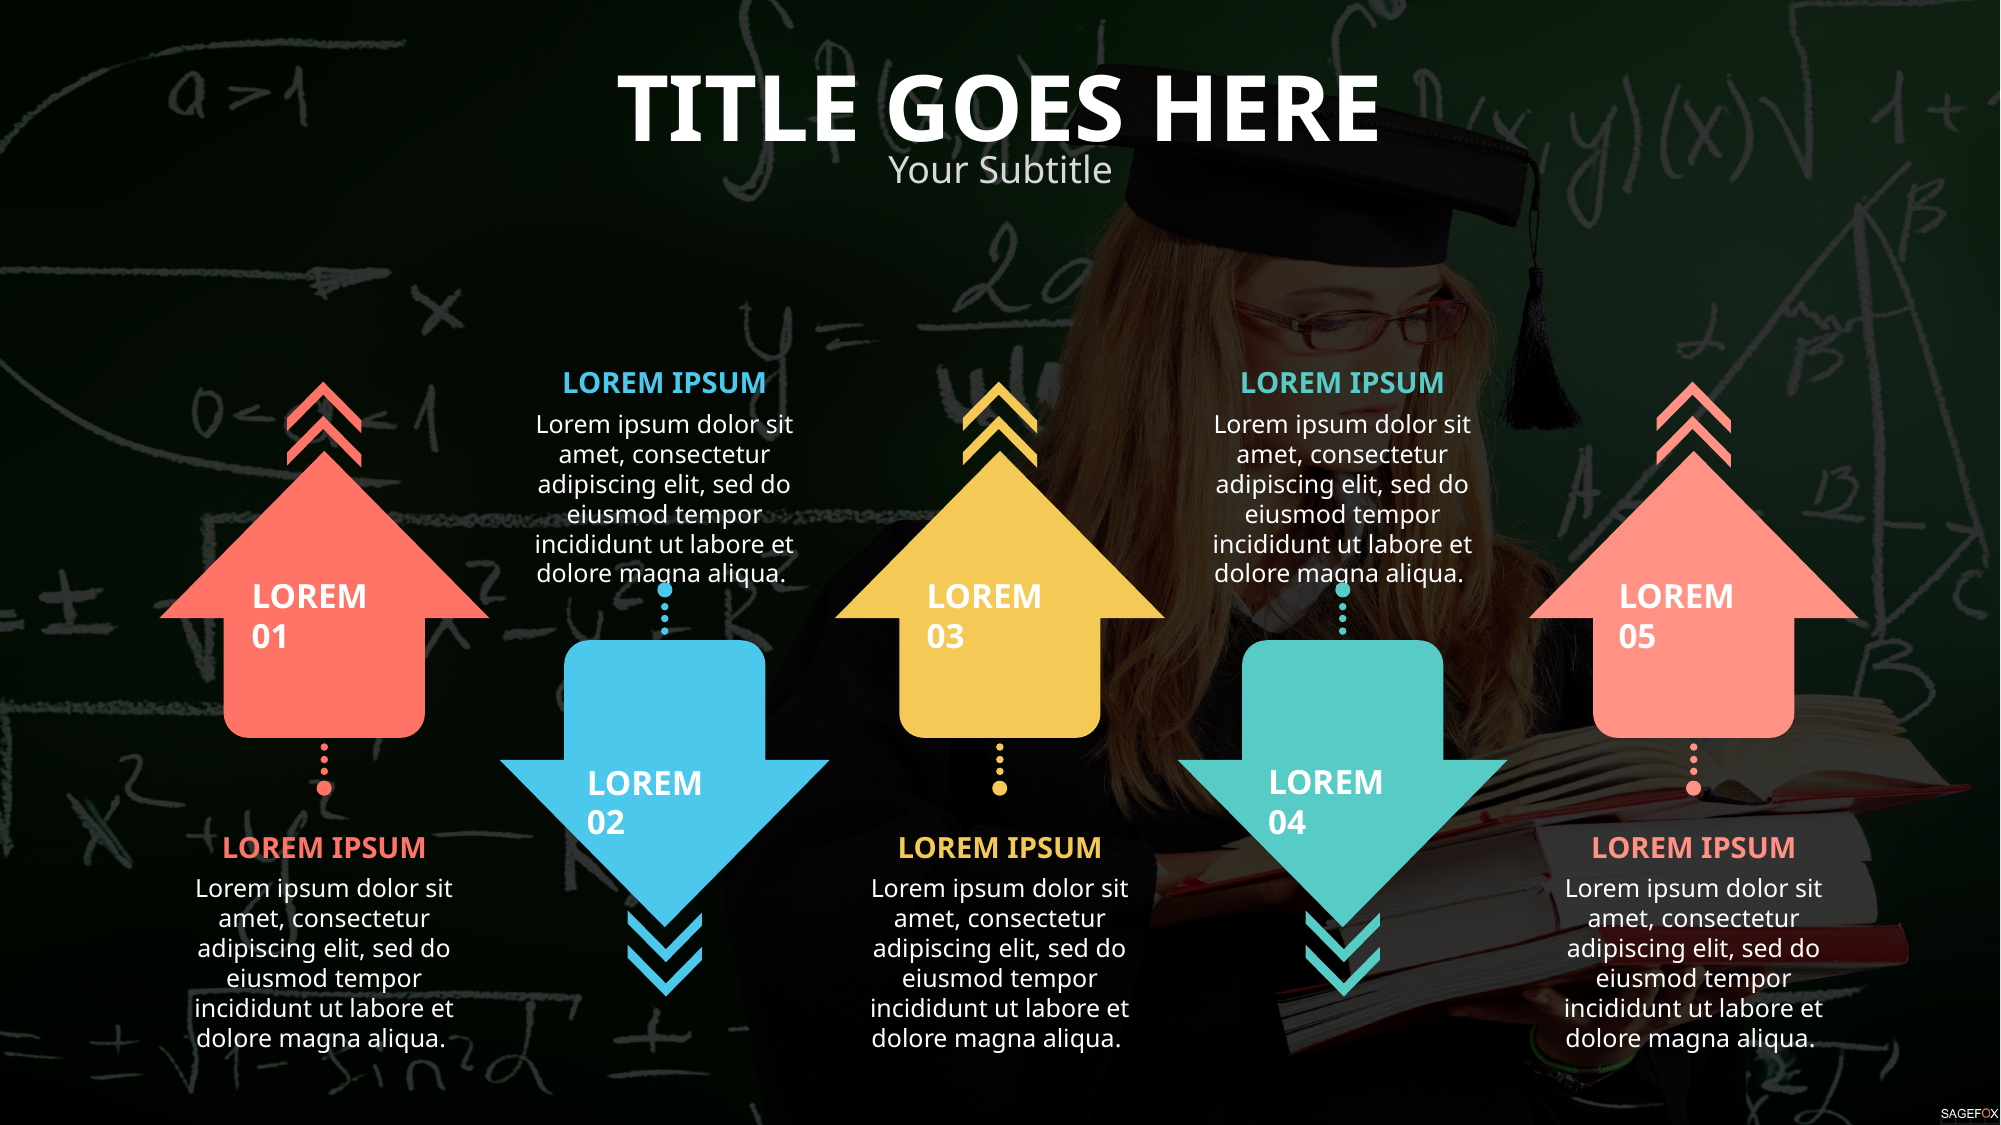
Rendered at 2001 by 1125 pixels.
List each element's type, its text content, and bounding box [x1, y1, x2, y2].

text_box LOREM 01 [236, 568, 417, 663]
text_box [286, 414, 363, 471]
text_box [1334, 581, 1352, 599]
text_box [286, 380, 363, 436]
text_box [626, 907, 703, 964]
text_box [1688, 754, 1699, 765]
text_box [995, 754, 1005, 765]
text_box [961, 380, 1039, 436]
text_box LOREM 03 [911, 568, 1092, 663]
text_box [991, 779, 1009, 797]
text_box [1337, 601, 1348, 612]
text_box LOREM IPSUM Lorem ipsum dolor sit amet, consectetur adipiscing elit, sed do eiusmod tempor incididunt ut labore et dolore magna aliqua. [1168, 357, 1517, 596]
text_box [1655, 380, 1732, 436]
text_box [659, 601, 670, 612]
text_box [1337, 626, 1348, 636]
text_box [156, 449, 492, 739]
text_box [626, 942, 703, 998]
text_box LOREM IPSUM Lorem ipsum dolor sit amet, consectetur adipiscing elit, sed do eiusmod tempor incididunt ut labore et dolore magna aliqua. [1519, 821, 1868, 1060]
text_box [1688, 742, 1699, 752]
text_box LOREM IPSUM Lorem ipsum dolor sit amet, consectetur adipiscing elit, sed do eiusmod tempor incididunt ut labore et dolore magna aliqua. [490, 357, 839, 596]
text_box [548, 42, 1452, 199]
text_box [1175, 639, 1511, 838]
text_box [587, 850, 743, 929]
text_box [1685, 779, 1703, 797]
text_box [1655, 414, 1732, 471]
text_box [319, 742, 330, 752]
text_box [1526, 449, 1862, 739]
text_box [995, 766, 1005, 777]
picture [0, 0, 2001, 1125]
text_box LOREM 02 [572, 754, 753, 850]
text_box [961, 414, 1039, 471]
text_box [1304, 907, 1381, 964]
text_box [1337, 613, 1348, 624]
text_box [995, 742, 1005, 752]
text_box LOREM IPSUM Lorem ipsum dolor sit amet, consectetur adipiscing elit, sed do eiusmod tempor incididunt ut labore et dolore magna aliqua. [825, 821, 1175, 1060]
text_box [497, 639, 833, 840]
text_box [1264, 849, 1422, 929]
text_box [319, 766, 330, 777]
text_box [832, 449, 1168, 739]
text_box [1688, 766, 1699, 777]
text_box LOREM 04 [1253, 753, 1434, 849]
text_box [315, 779, 333, 797]
text_box [319, 754, 330, 765]
text_box [656, 581, 674, 599]
text_box LOREM IPSUM Lorem ipsum dolor sit amet, consectetur adipiscing elit, sed do eiusmod tempor incididunt ut labore et dolore magna aliqua. [150, 821, 499, 1060]
text_box [659, 613, 670, 624]
text_box [1304, 942, 1381, 998]
text_box LOREM 05 [1603, 568, 1784, 663]
text_box [659, 626, 670, 636]
